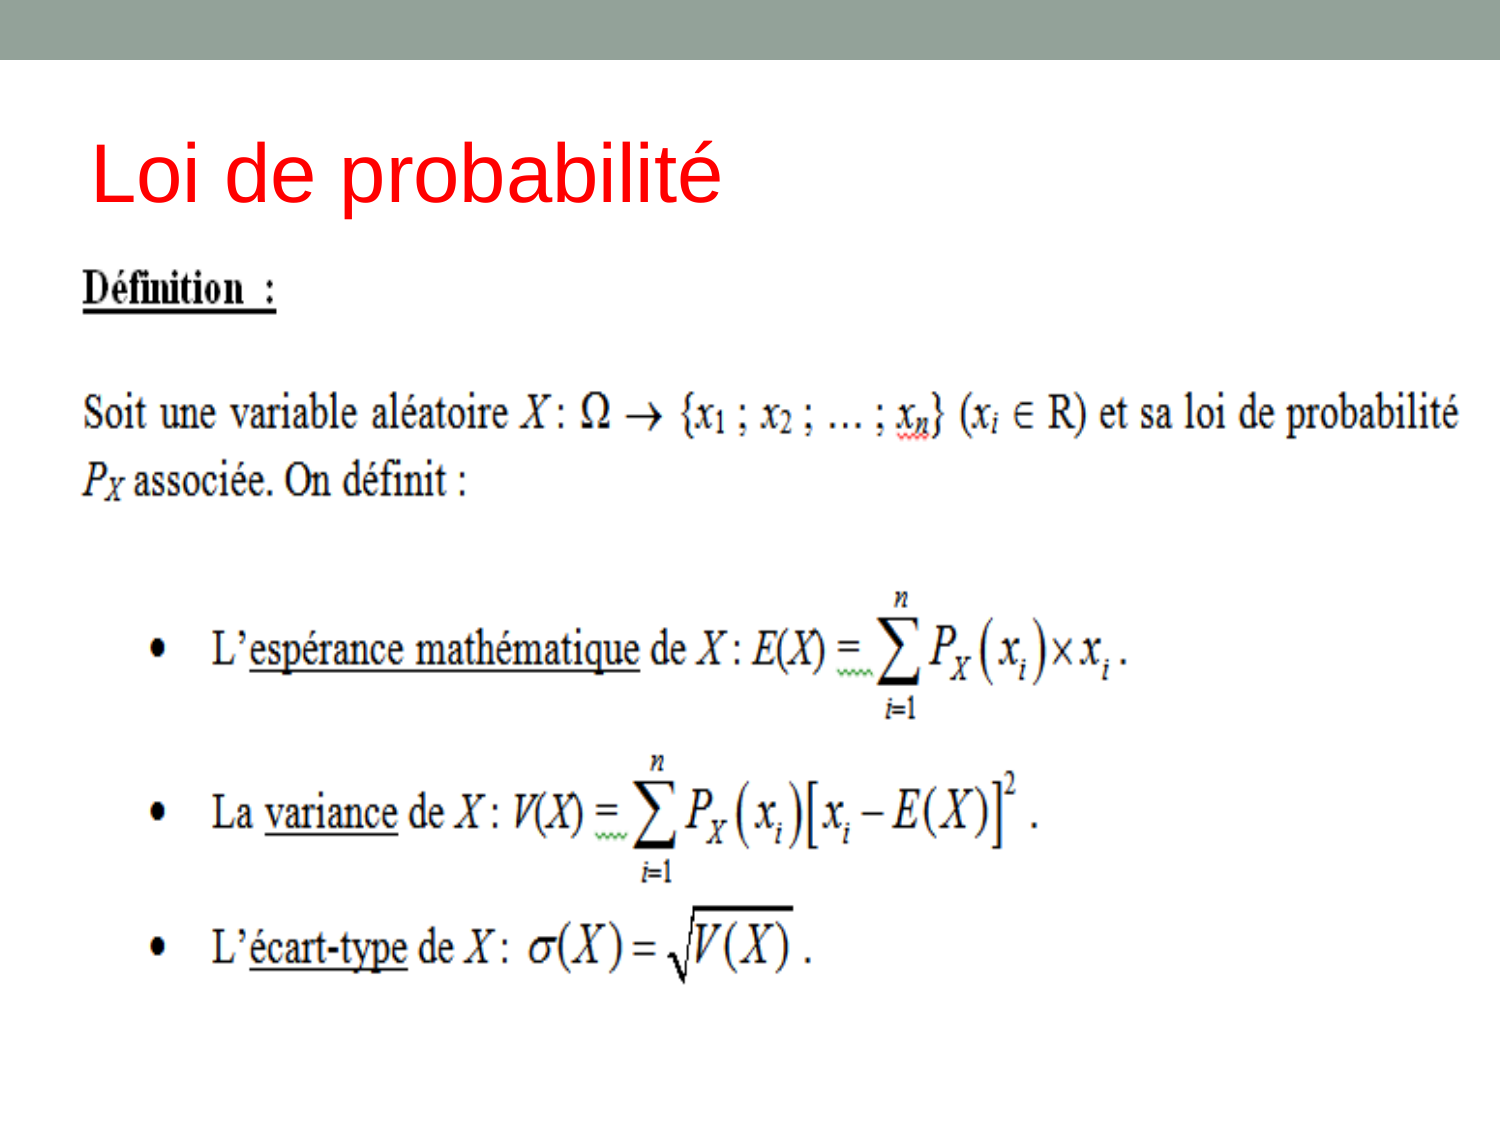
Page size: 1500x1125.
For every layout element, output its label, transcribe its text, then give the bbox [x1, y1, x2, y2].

picture [64, 255, 1471, 1000]
title Loi de probabilité [75, 87, 1425, 250]
